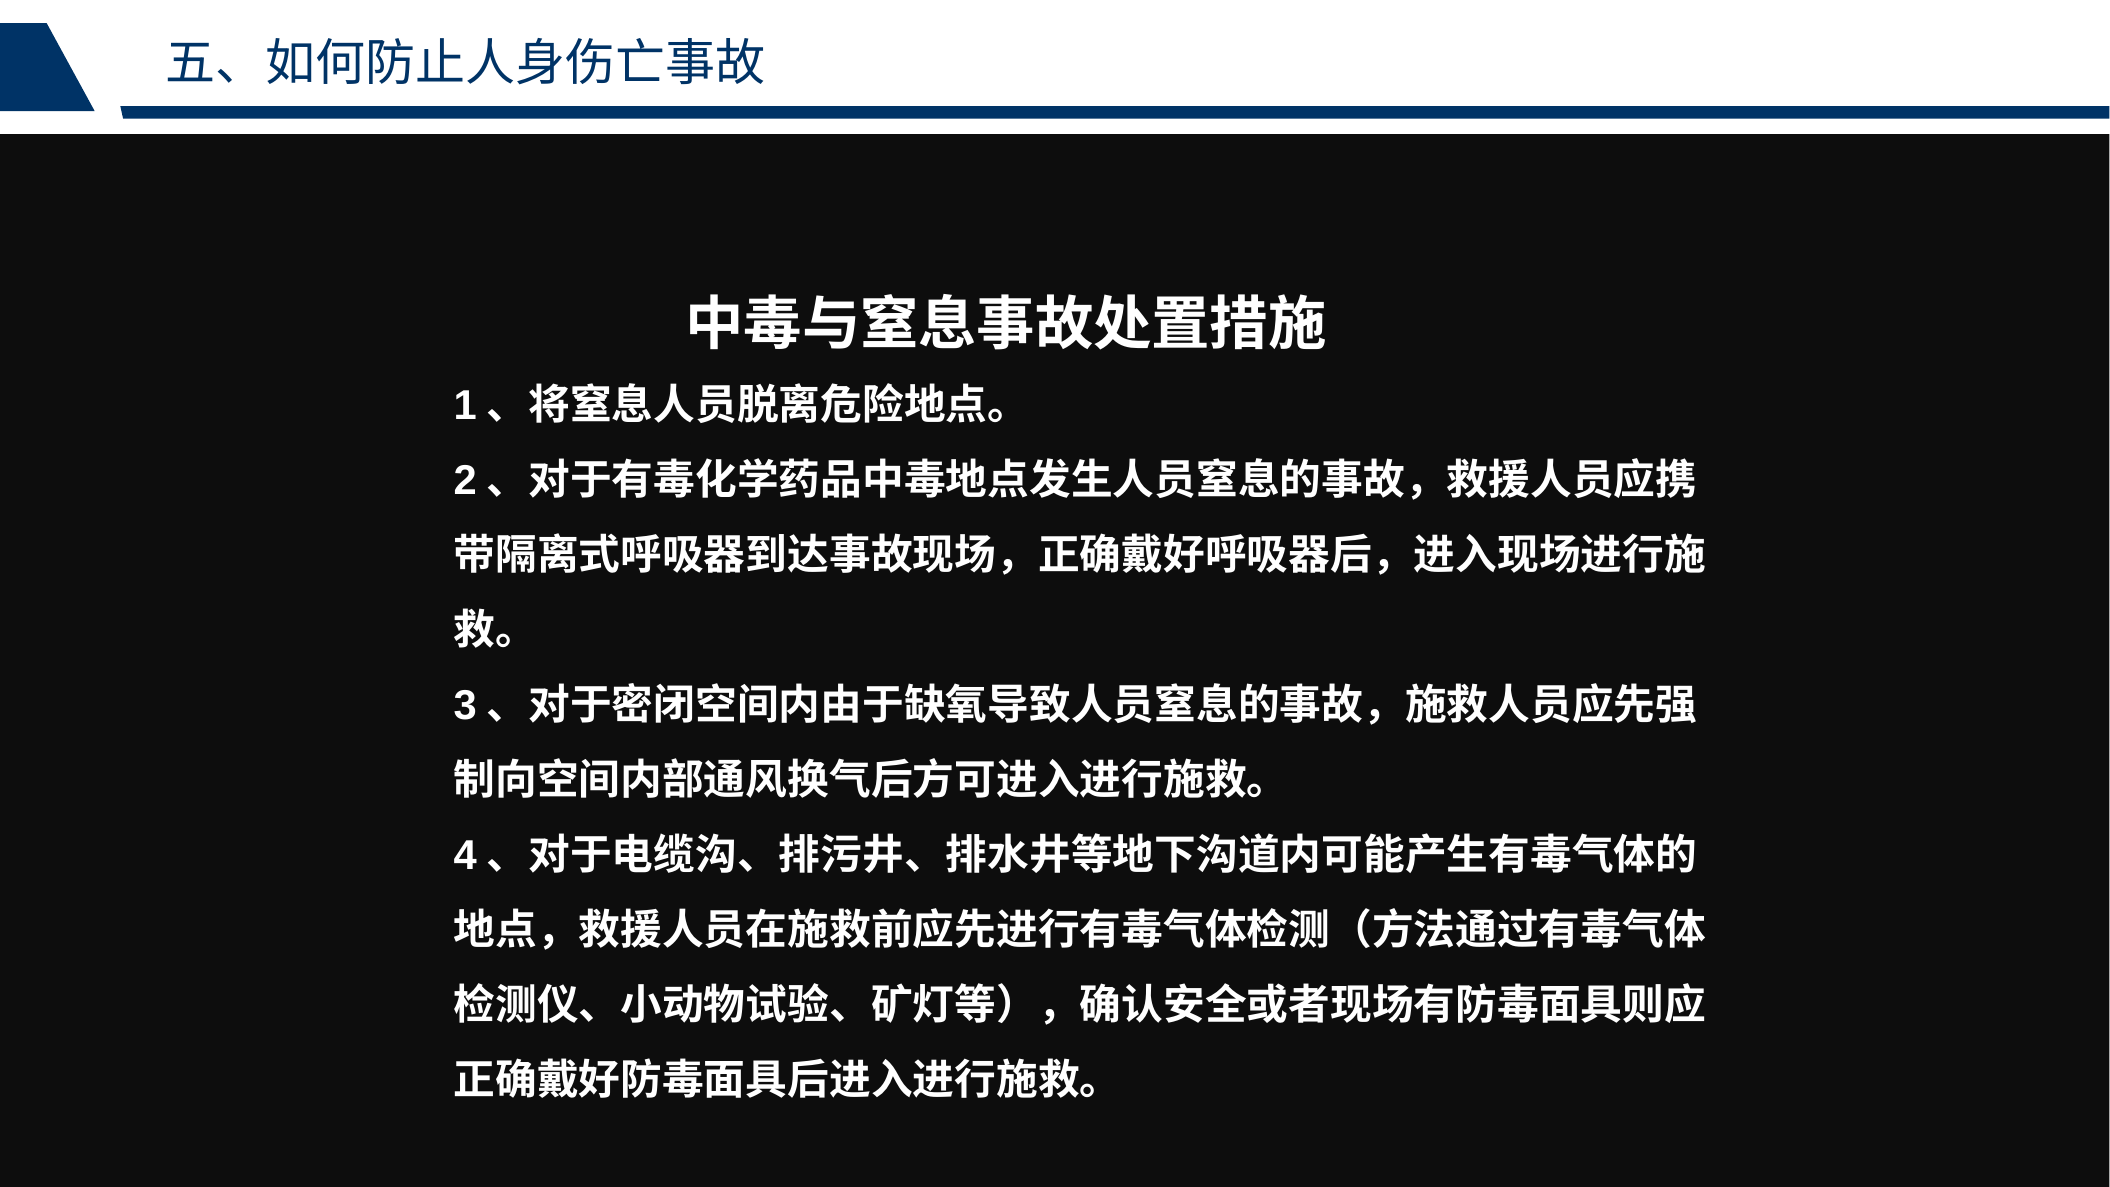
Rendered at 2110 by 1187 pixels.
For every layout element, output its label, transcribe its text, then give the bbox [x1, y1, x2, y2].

text_box 1、将窒息人员脱离危险地点。 2、对于有毒化学药品中毒地点发生人员窒息的事故，救援人员应携带隔离式呼吸器到达事故现场，正确戴好呼吸器后，进入现场进行施救。 3、对于密闭空间内由于缺氧导致人员窒息的事故，施救人员应先强制向空间内部通风换气后方可进入进行施救。 4、对于电缆沟、排污井、排水井等地下沟道内可能产生有毒气体的地点，救援人员在施救前应先进行有毒气体检测（方法通过有毒气体检测仪、小动物试验、矿灯等），确认安全或者现场有防毒面具则应正确戴好防毒面具后进入进行施救。 [438, 362, 1753, 1093]
text_box [0, 22, 97, 113]
text_box [119, 104, 2110, 120]
text_box 中毒与窒息事故处置措施 [587, 251, 1424, 356]
text_box [0, 133, 2110, 1187]
text_box 五、如何防止人身伤亡事故 [94, 18, 980, 94]
